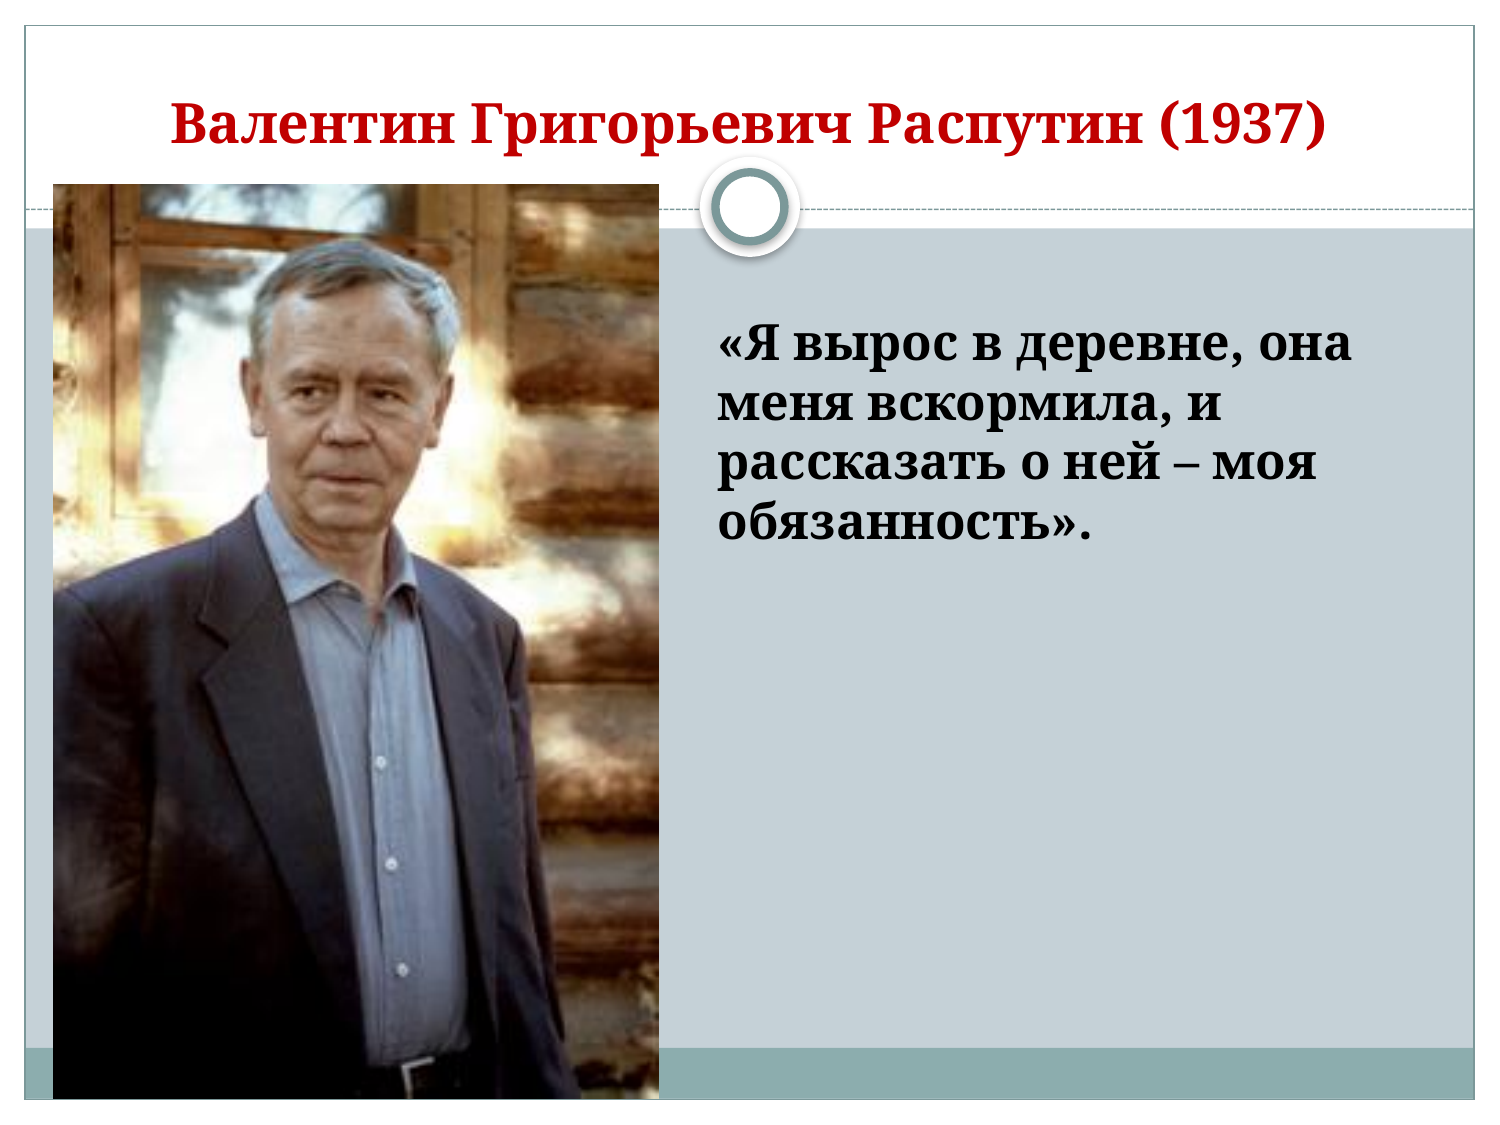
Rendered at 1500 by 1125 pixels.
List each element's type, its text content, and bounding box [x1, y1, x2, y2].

title Валентин Григорьевич Распутин (1937) [49, 37, 1450, 162]
text_box «Я вырос в деревне, она меня вскормила, и рассказать о ней – моя обязанность». [702, 302, 1424, 558]
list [52, 184, 660, 1100]
